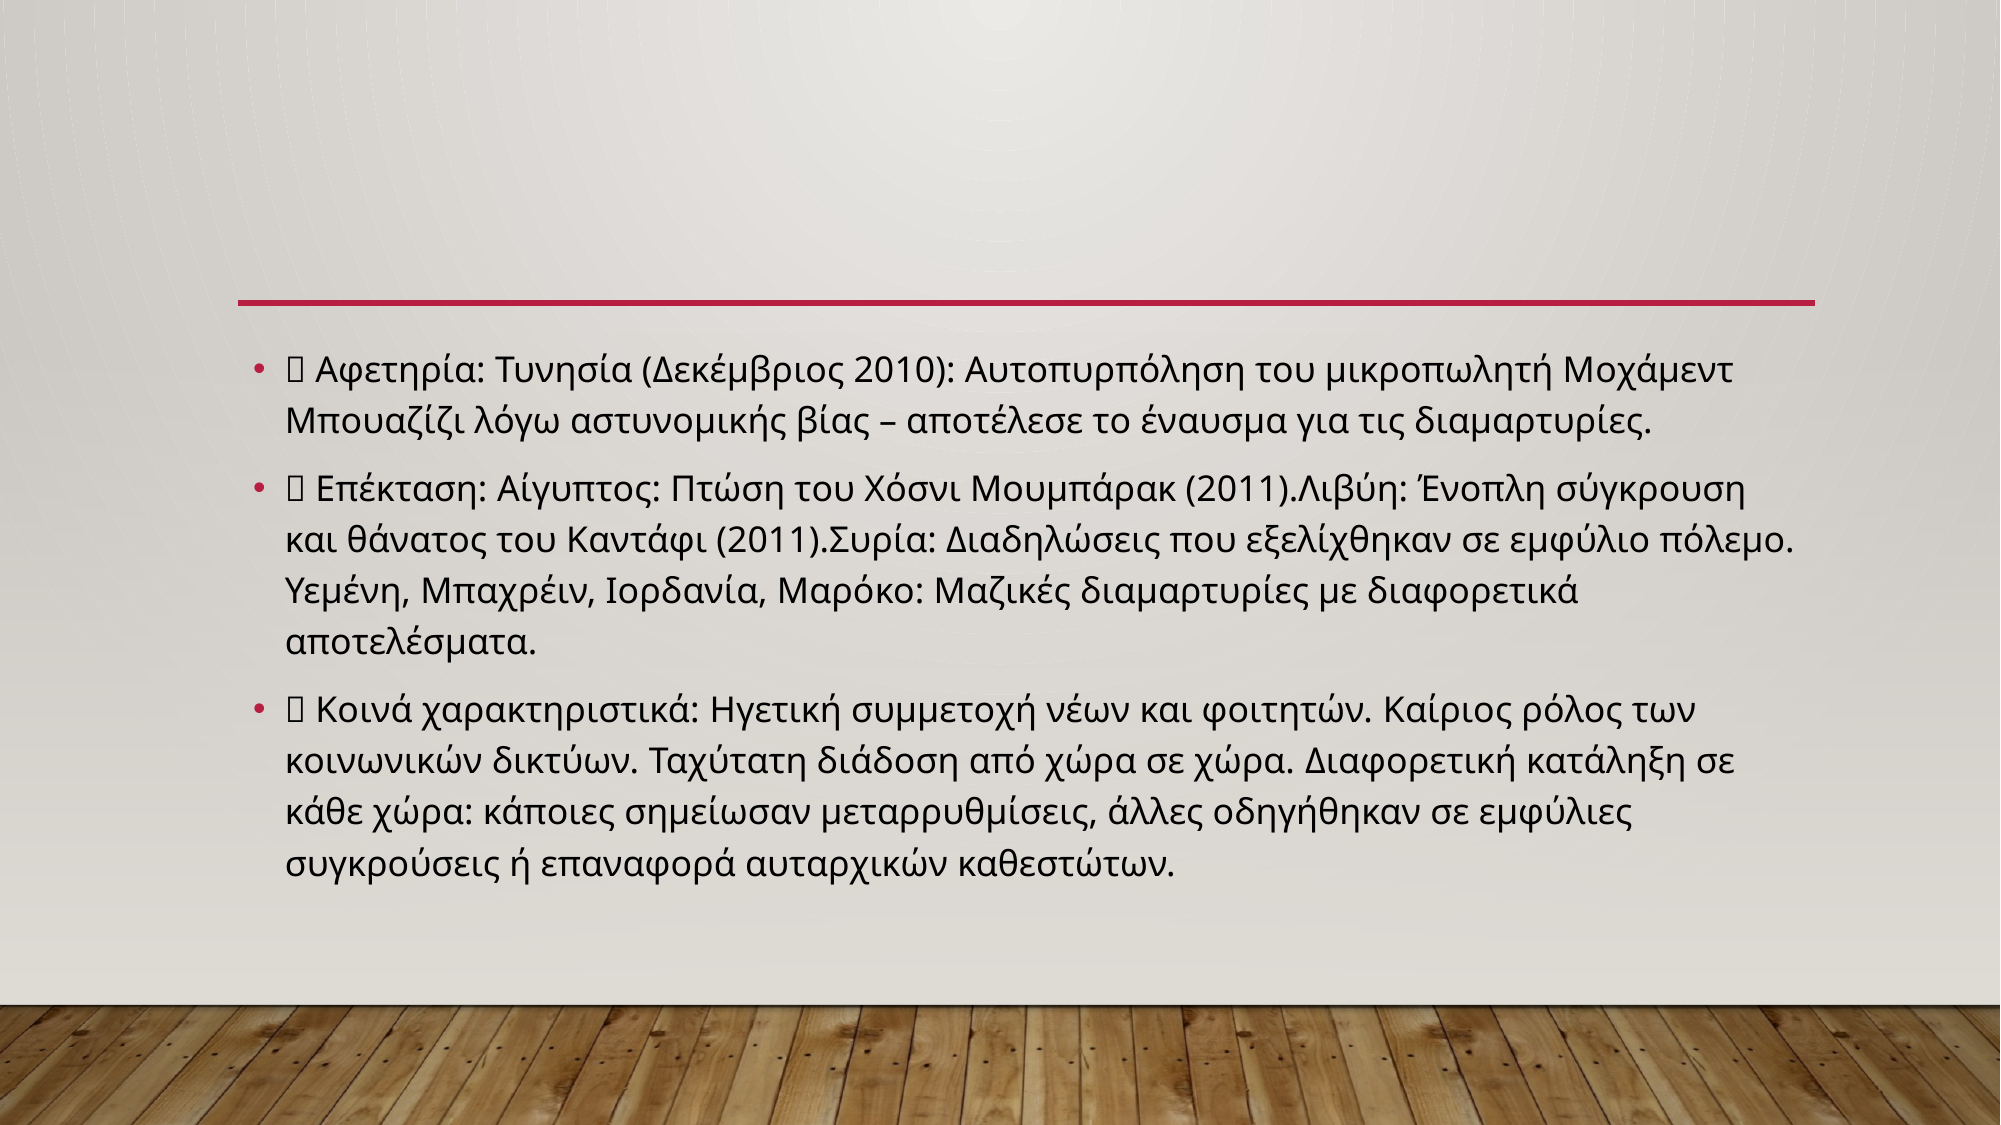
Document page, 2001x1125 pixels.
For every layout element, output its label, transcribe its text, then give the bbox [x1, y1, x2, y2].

list 🔹 Αφετηρία: Τυνησία (Δεκέμβριος 2010): Αυτοπυρπόληση του μικροπωλητή Μοχάμεντ Μπουαζίζι λόγω αστυνομικής βίας – αποτέλεσε το έναυσμα για τις διαμαρτυρίες. 🔹 Επέκταση: Αίγυπτος: Πτώση του Χόσνι Μουμπάρακ (2011).Λιβύη: Ένοπλη σύγκρουση και θάνατος του Καντάφι (2011).Συρία: Διαδηλώσεις που εξελίχθηκαν σε εμφύλιο πόλεμο. Υεμένη, Μπαχρέιν, Ιορδανία, Μαρόκο: Μαζικές διαμαρτυρίες με διαφορετικά αποτελέσματα. 🔹 Κοινά χαρακτηριστικά: Ηγετική συμμετοχή νέων και φοιτητών. Καίριος ρόλος των κοινωνικών δικτύων. Ταχύτατη διάδοση από χώρα σε χώρα. Διαφορετική κατάληξη σε κάθε χώρα: κάποιες σημείωσαν μεταρρυθμίσεις, άλλες οδηγήθηκαν σε εμφύλιες συγκρούσεις ή επαναφορά αυταρχικών καθεστώτων. [238, 330, 1814, 897]
picture [0, 1005, 2000, 1125]
